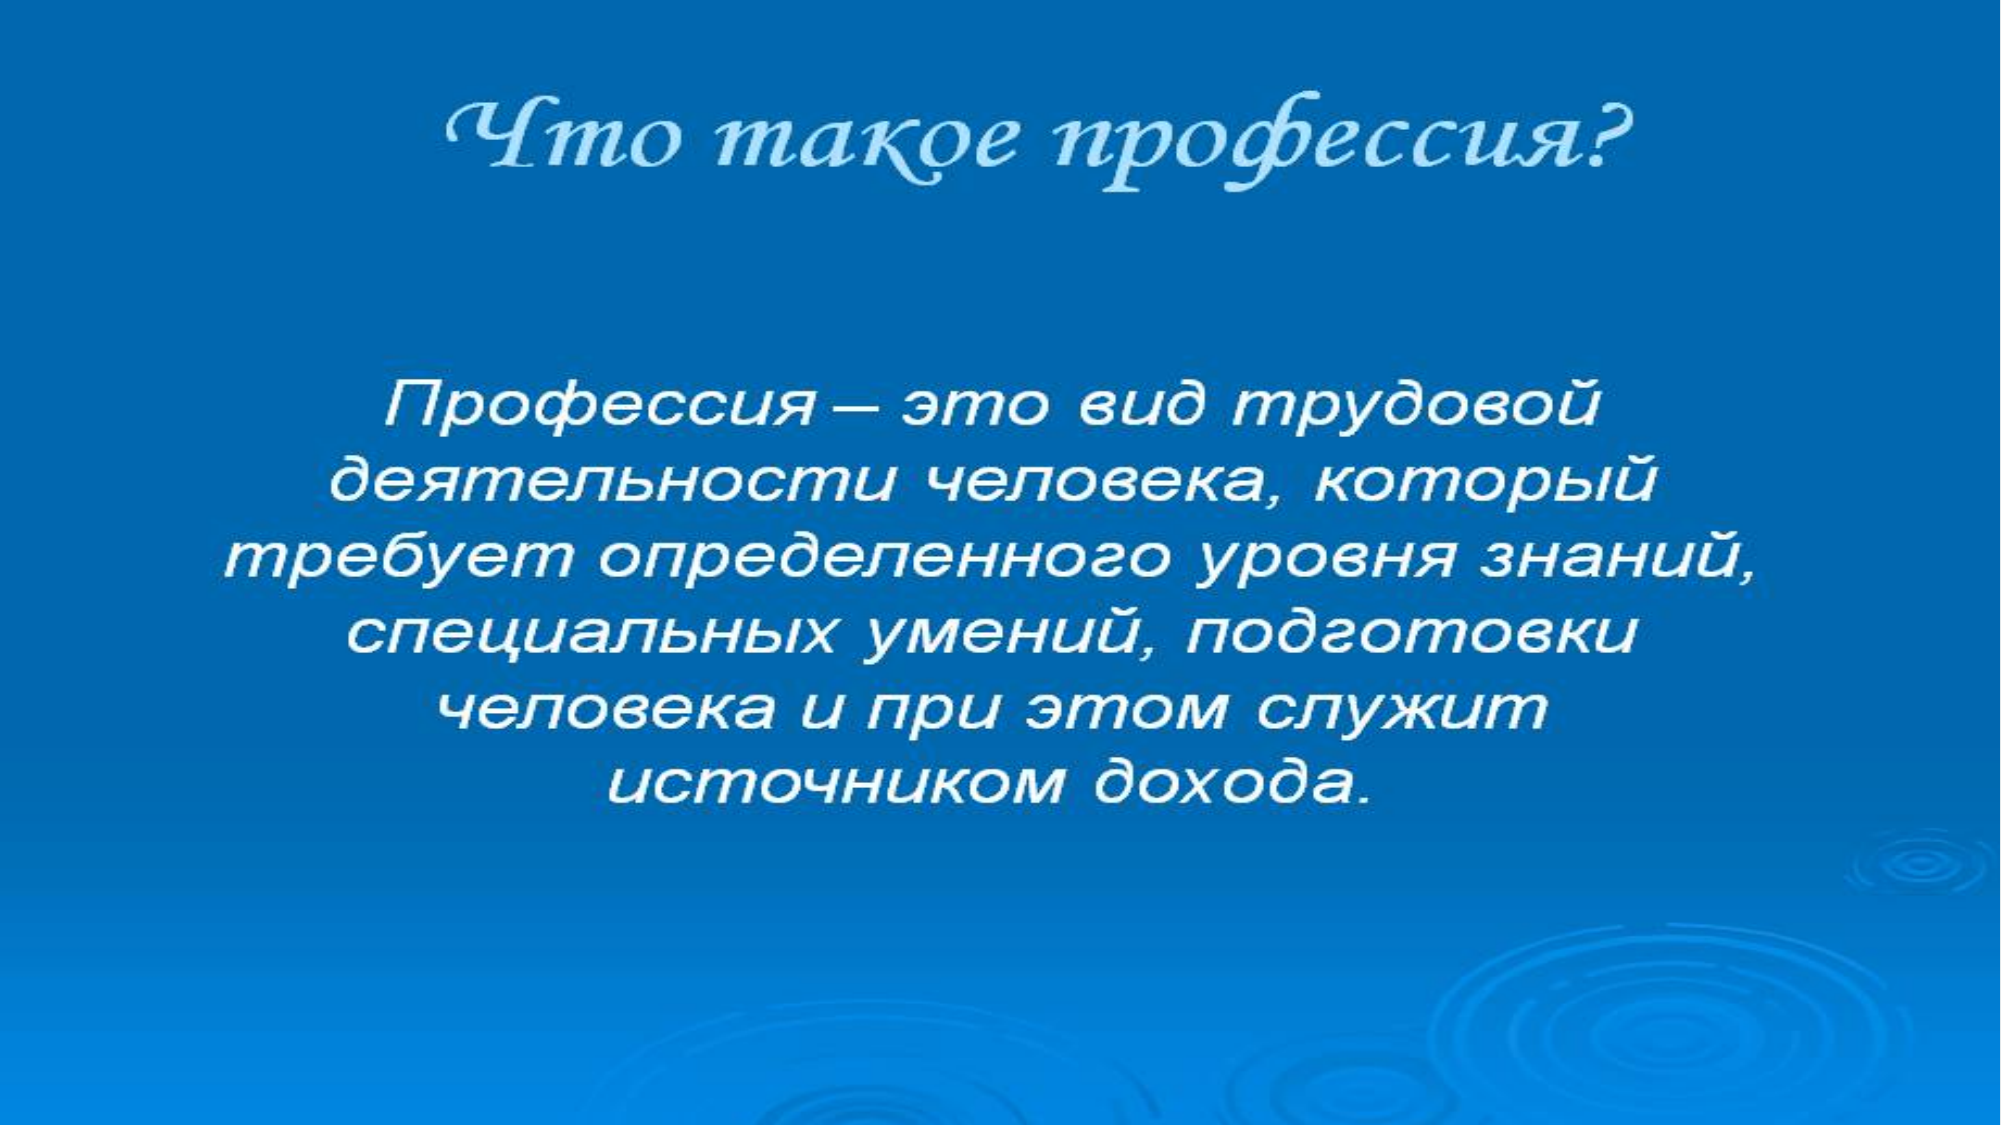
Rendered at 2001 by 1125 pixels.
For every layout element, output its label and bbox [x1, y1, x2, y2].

list [0, 0, 2000, 1125]
